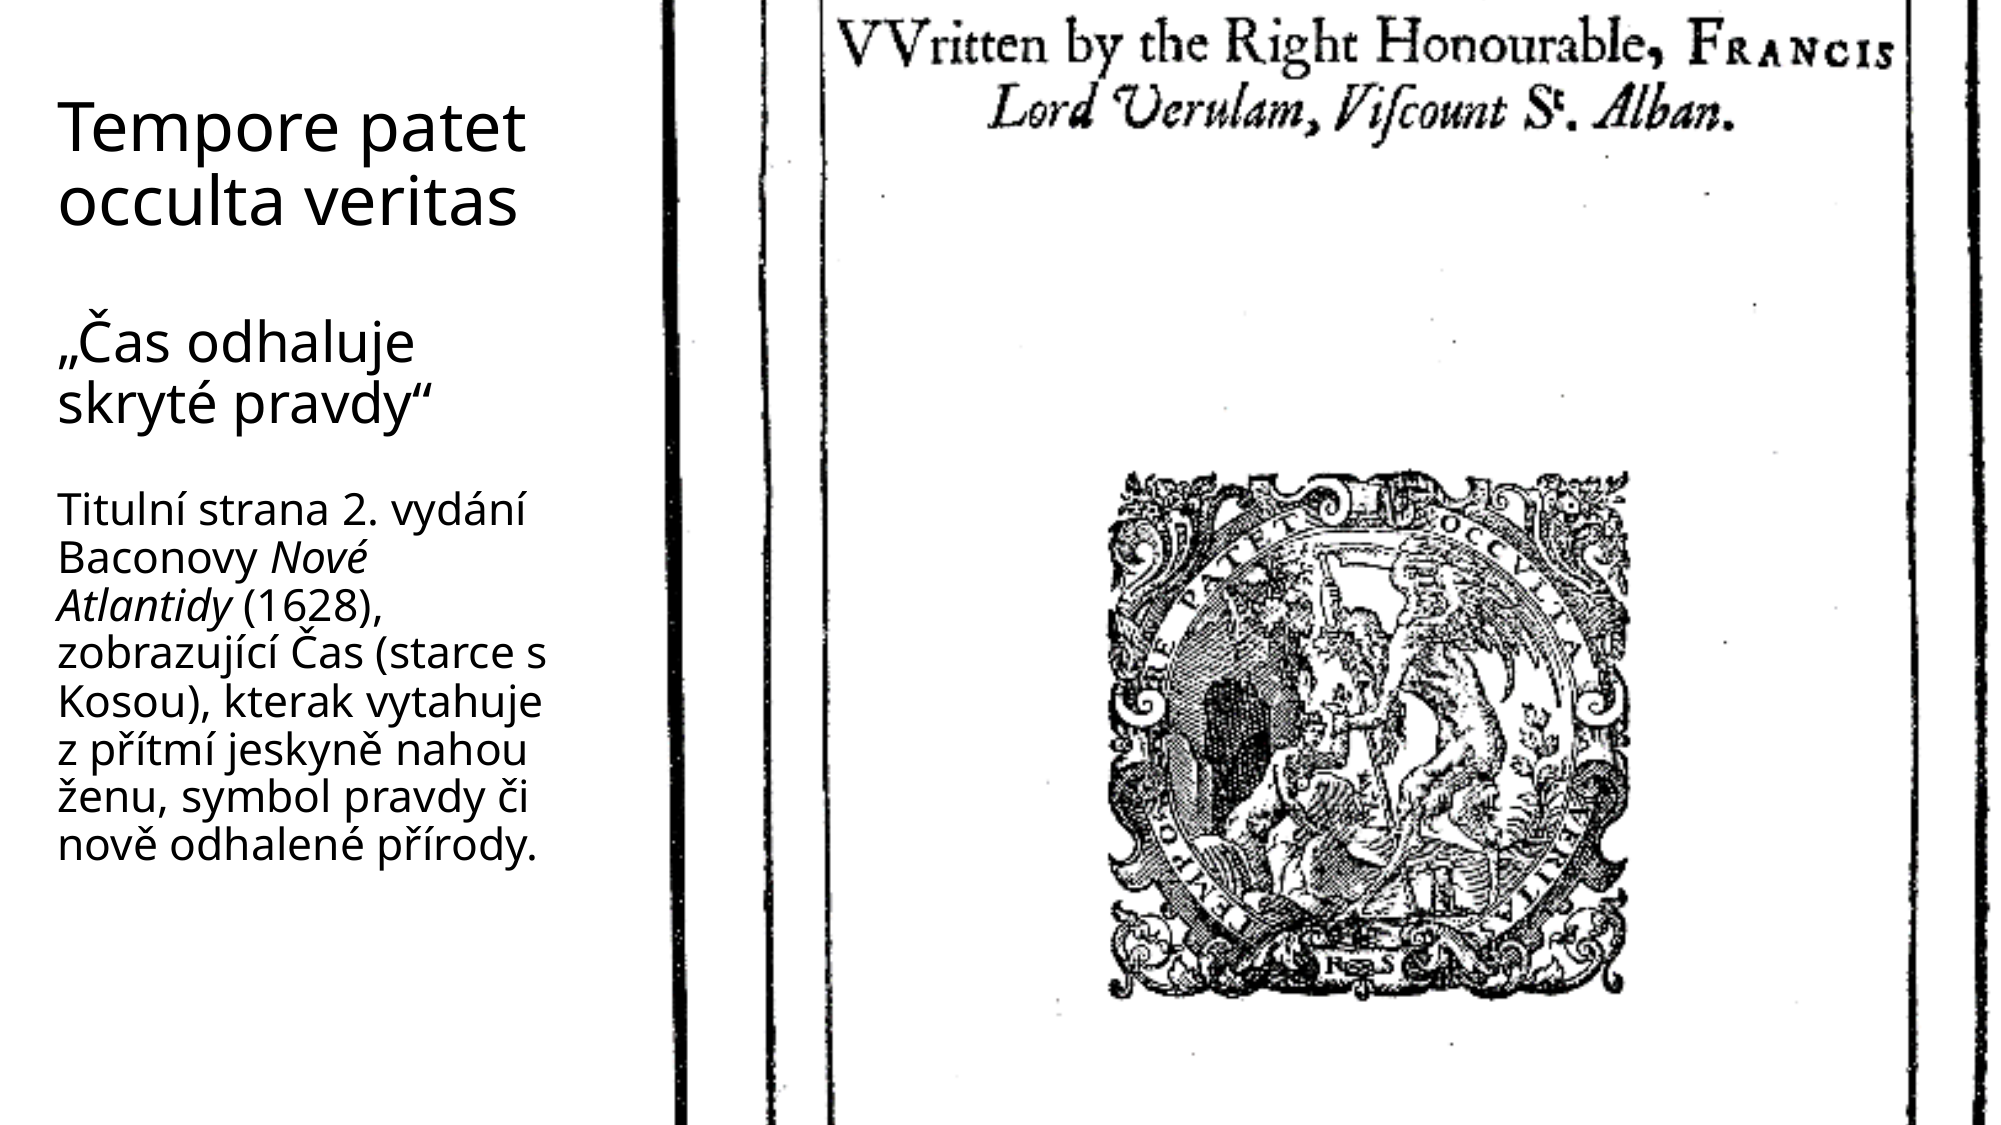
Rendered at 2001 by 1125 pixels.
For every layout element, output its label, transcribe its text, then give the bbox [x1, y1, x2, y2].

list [651, 0, 2000, 1125]
title Tempore patet occulta veritas „Čas odhaluje skryté pravdy“ Titulní strana 2. vydání Baconovy Nové Atlantidy (1628), zobrazující Čas (starce s Kosou), kterak vytahuje z přítmí jeskyně nahou ženu, symbol pravdy či nově odhalené přírody. [42, 59, 570, 1005]
